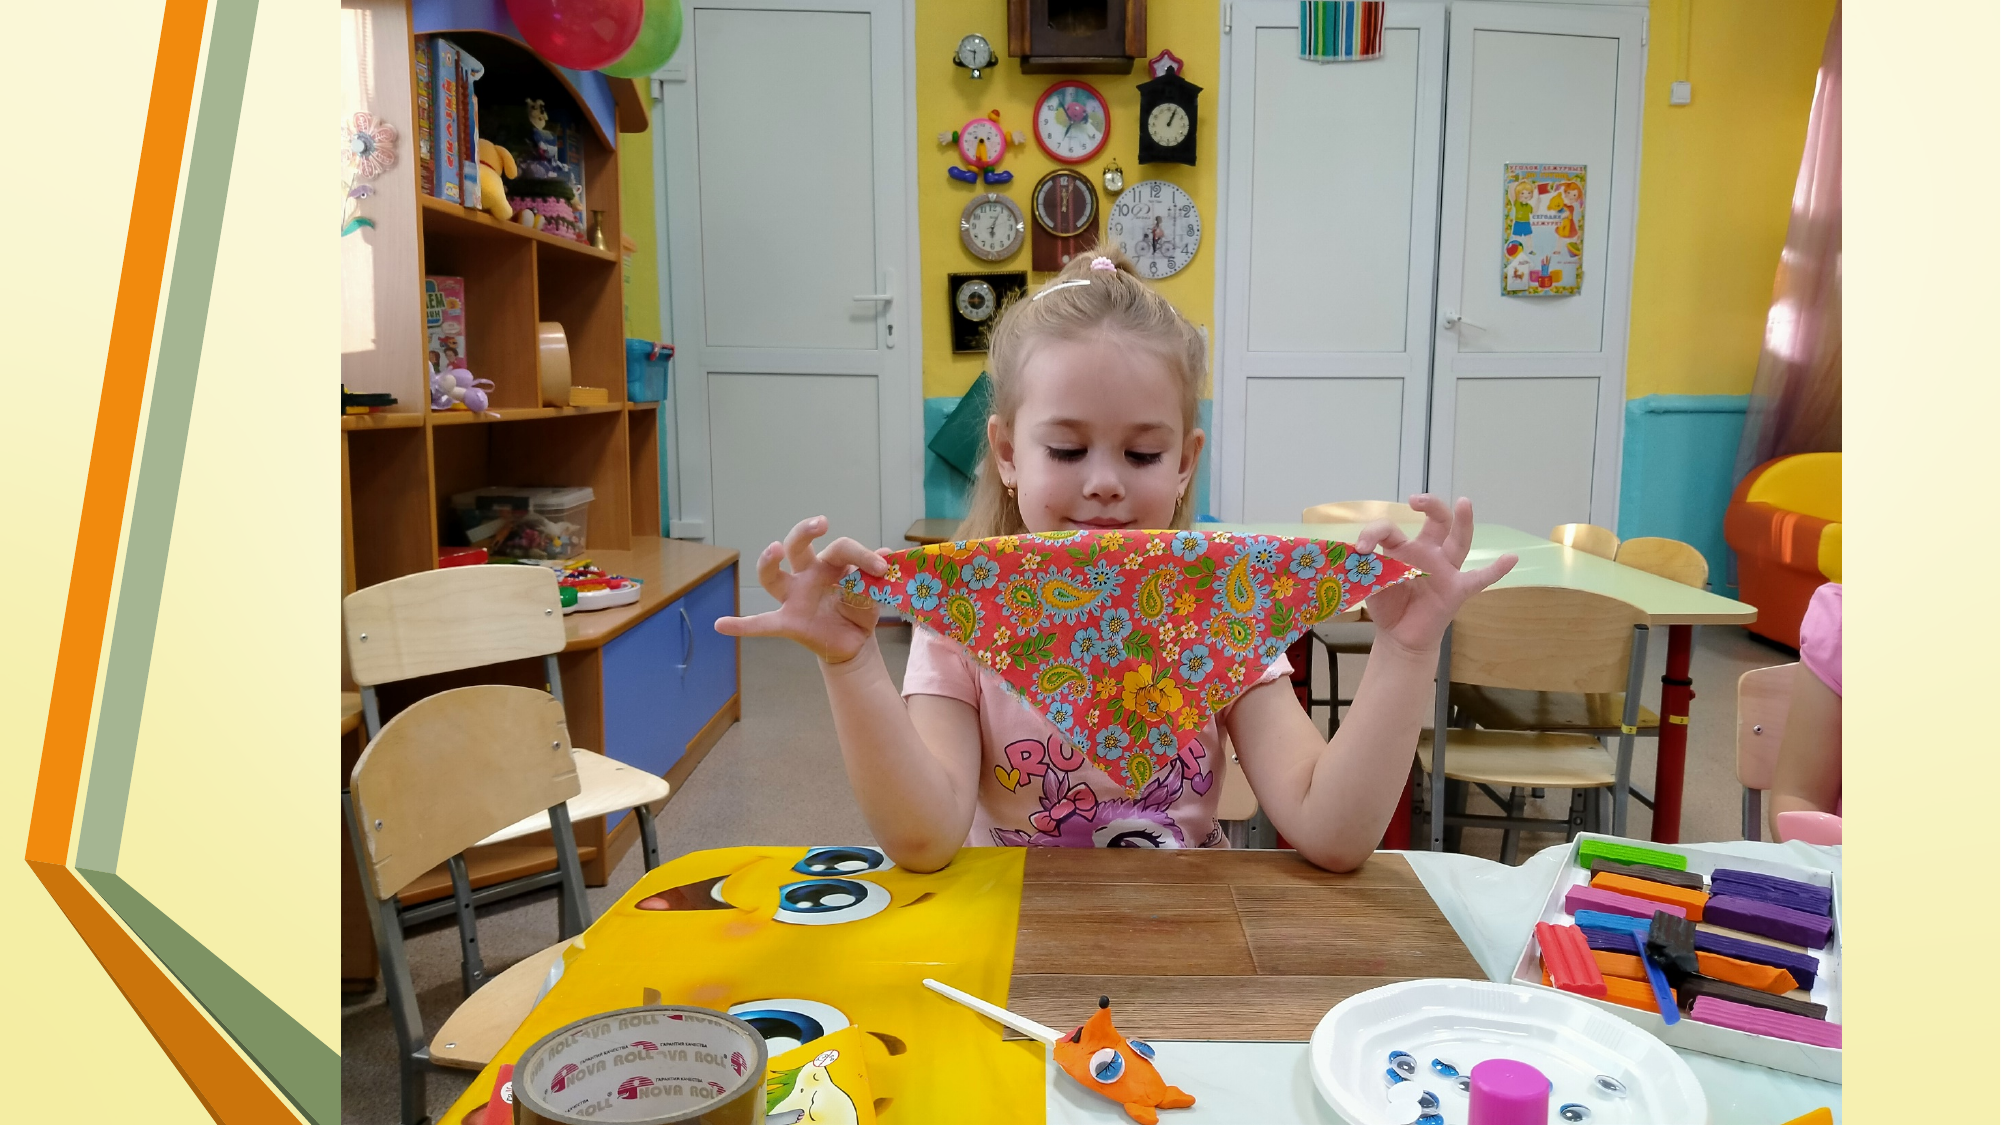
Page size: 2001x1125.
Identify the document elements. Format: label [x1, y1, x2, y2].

picture [341, 0, 1842, 1125]
